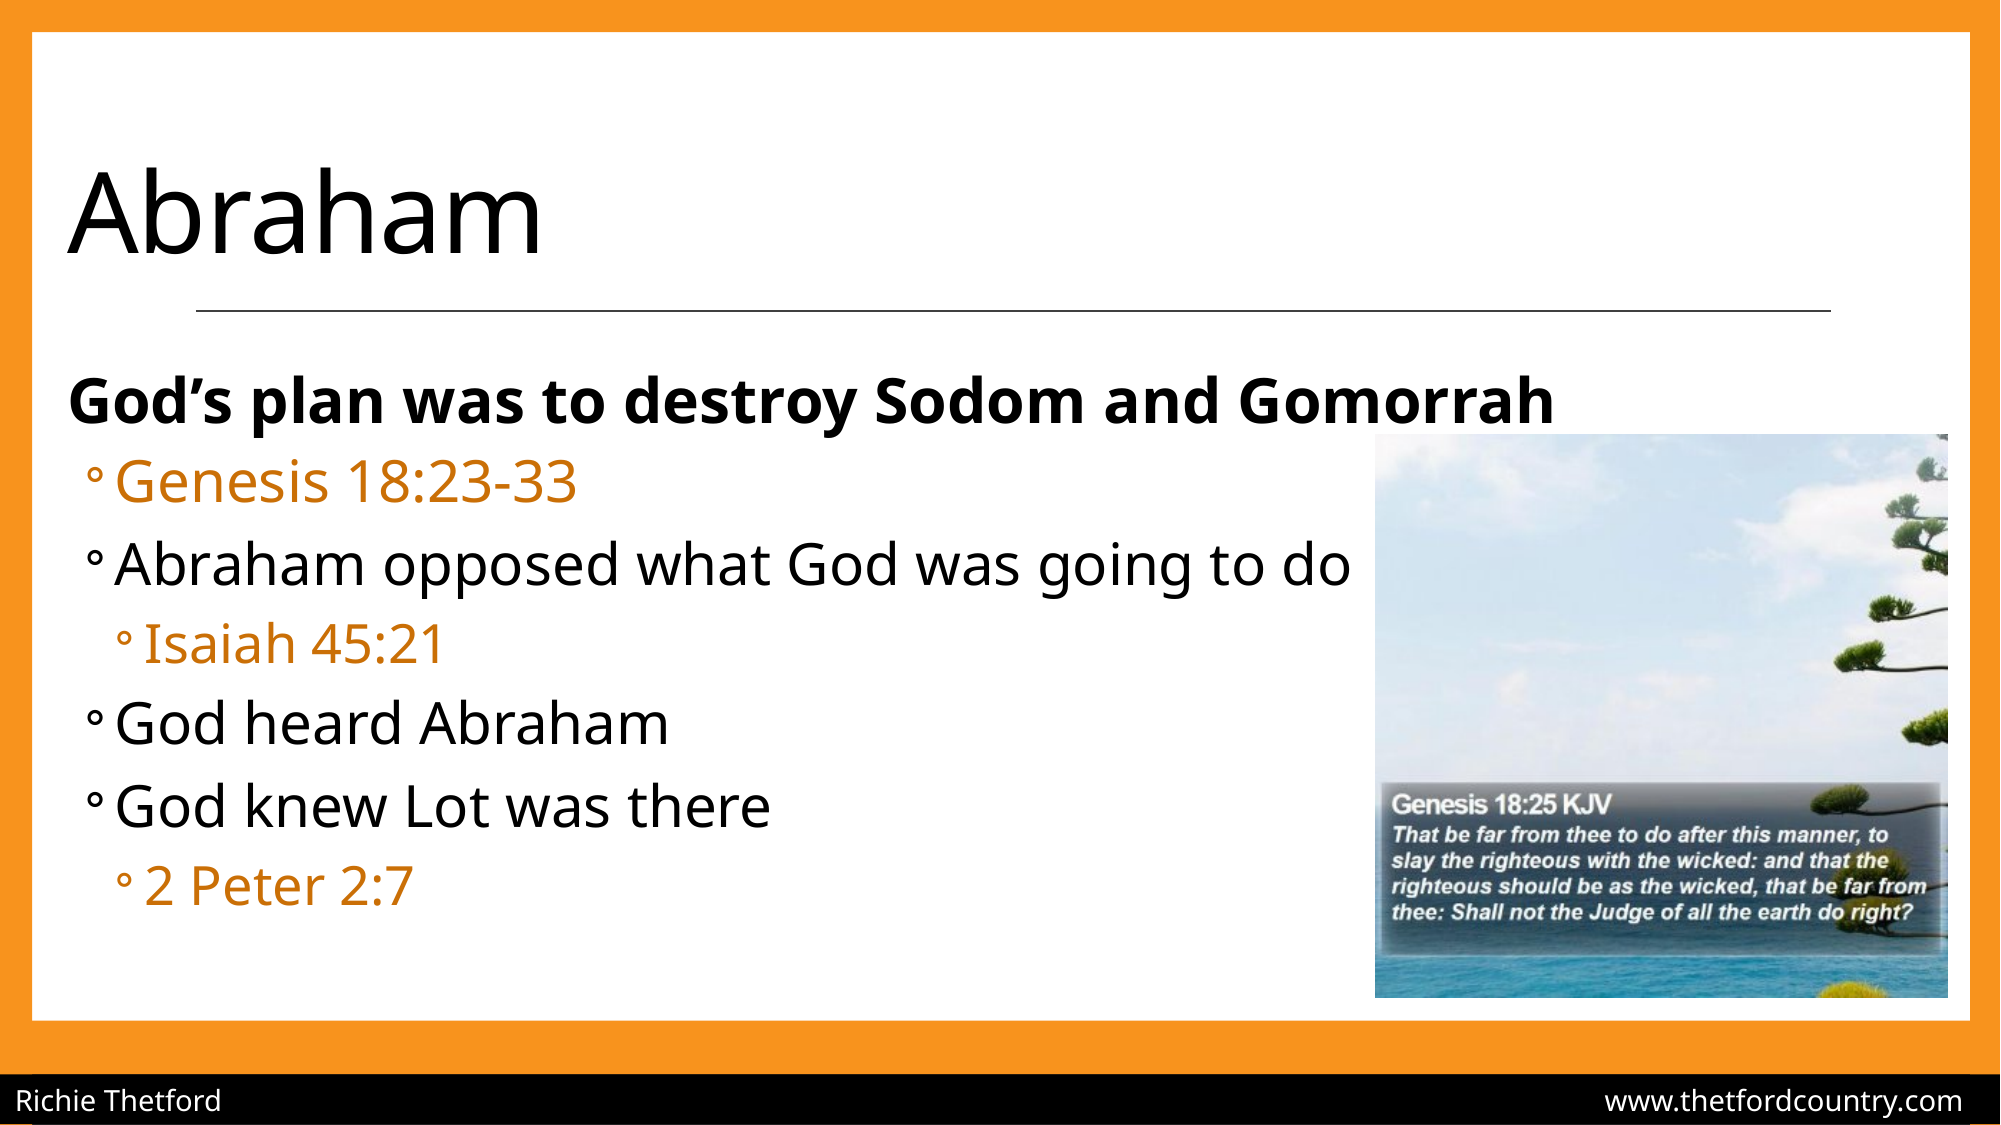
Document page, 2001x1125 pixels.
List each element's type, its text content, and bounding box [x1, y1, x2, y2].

text_box [0, 33, 33, 1019]
title Abraham [52, 47, 1952, 285]
text_box [1969, 33, 2000, 1019]
text_box [0, 0, 2000, 33]
picture [1374, 434, 1949, 999]
list God’s plan was to destroy Sodom and Gomorrah Genesis 18:23-33 Abraham opposed what God was going to do Isaiah 45:21 God heard Abraham God knew Lot was there 2 Peter 2:7 [52, 345, 1952, 963]
text_box [0, 1019, 2000, 1074]
text_box Richie Thetford www.thetfordcountry.com [0, 1074, 2000, 1125]
